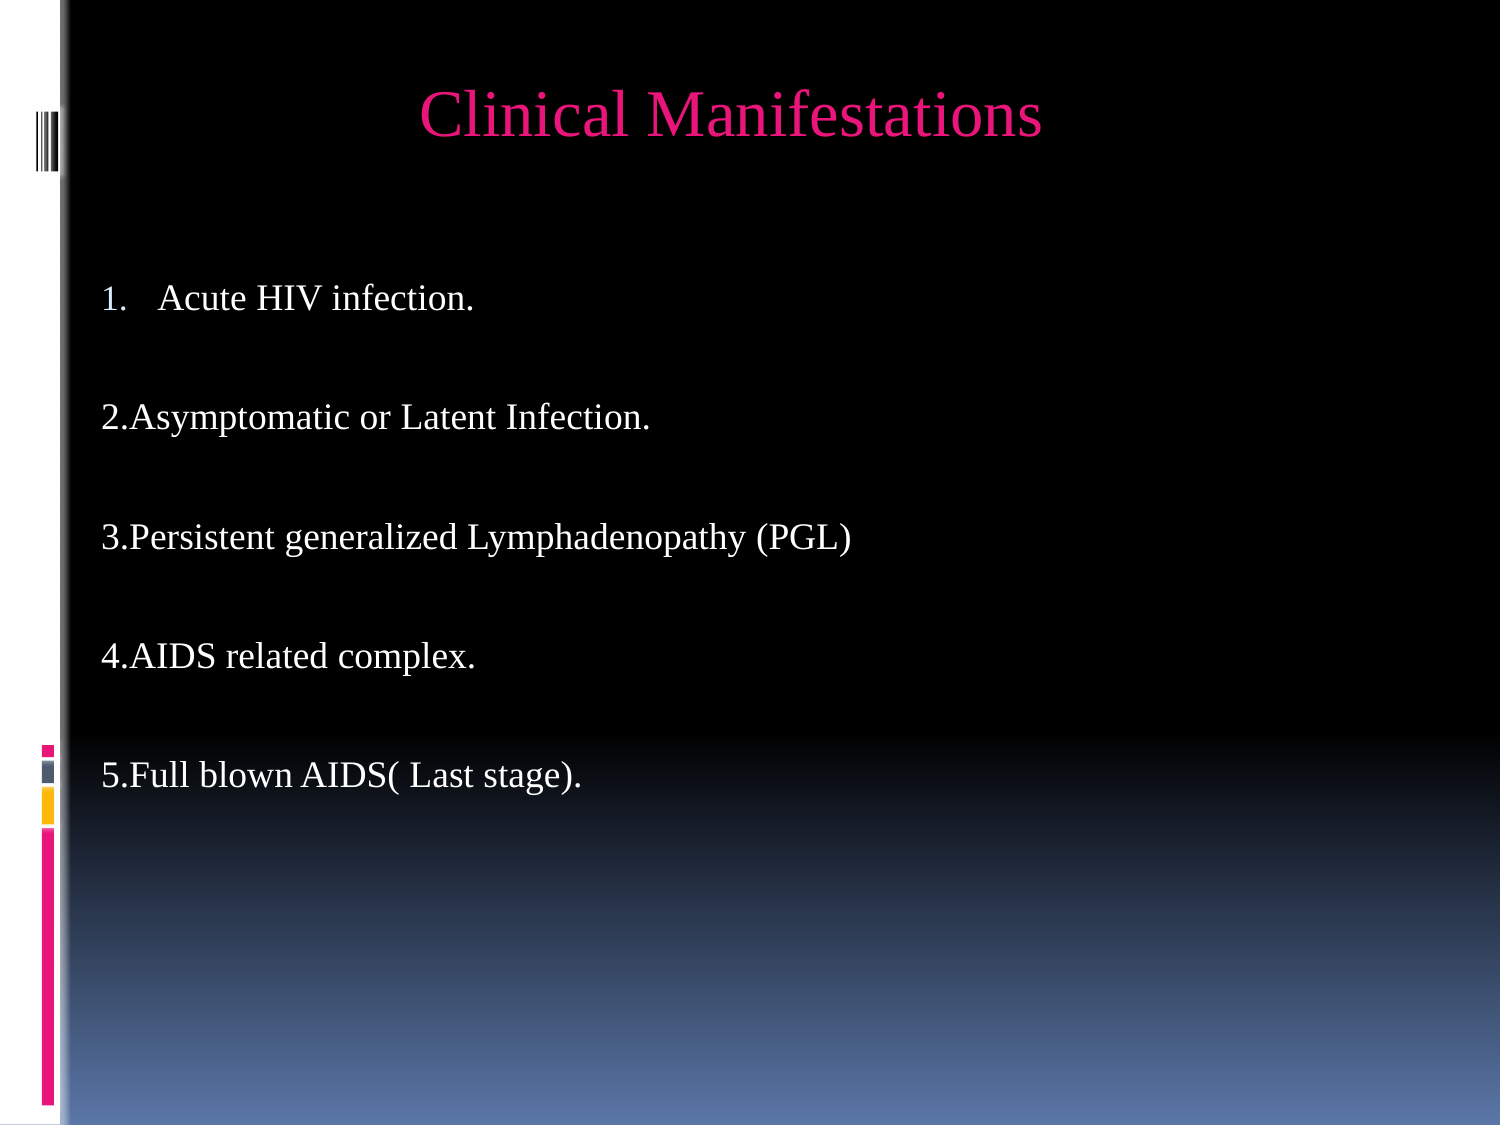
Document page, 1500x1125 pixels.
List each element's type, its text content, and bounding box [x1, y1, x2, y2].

list Clinical Manifestations Acute HIV infection. 2.Asymptomatic or Latent Infection. 3.Persistent generalized Lymphadenopathy (PGL) 4.AIDS related complex. 5.Full blown AIDS( Last stage). [75, 62, 1425, 1075]
